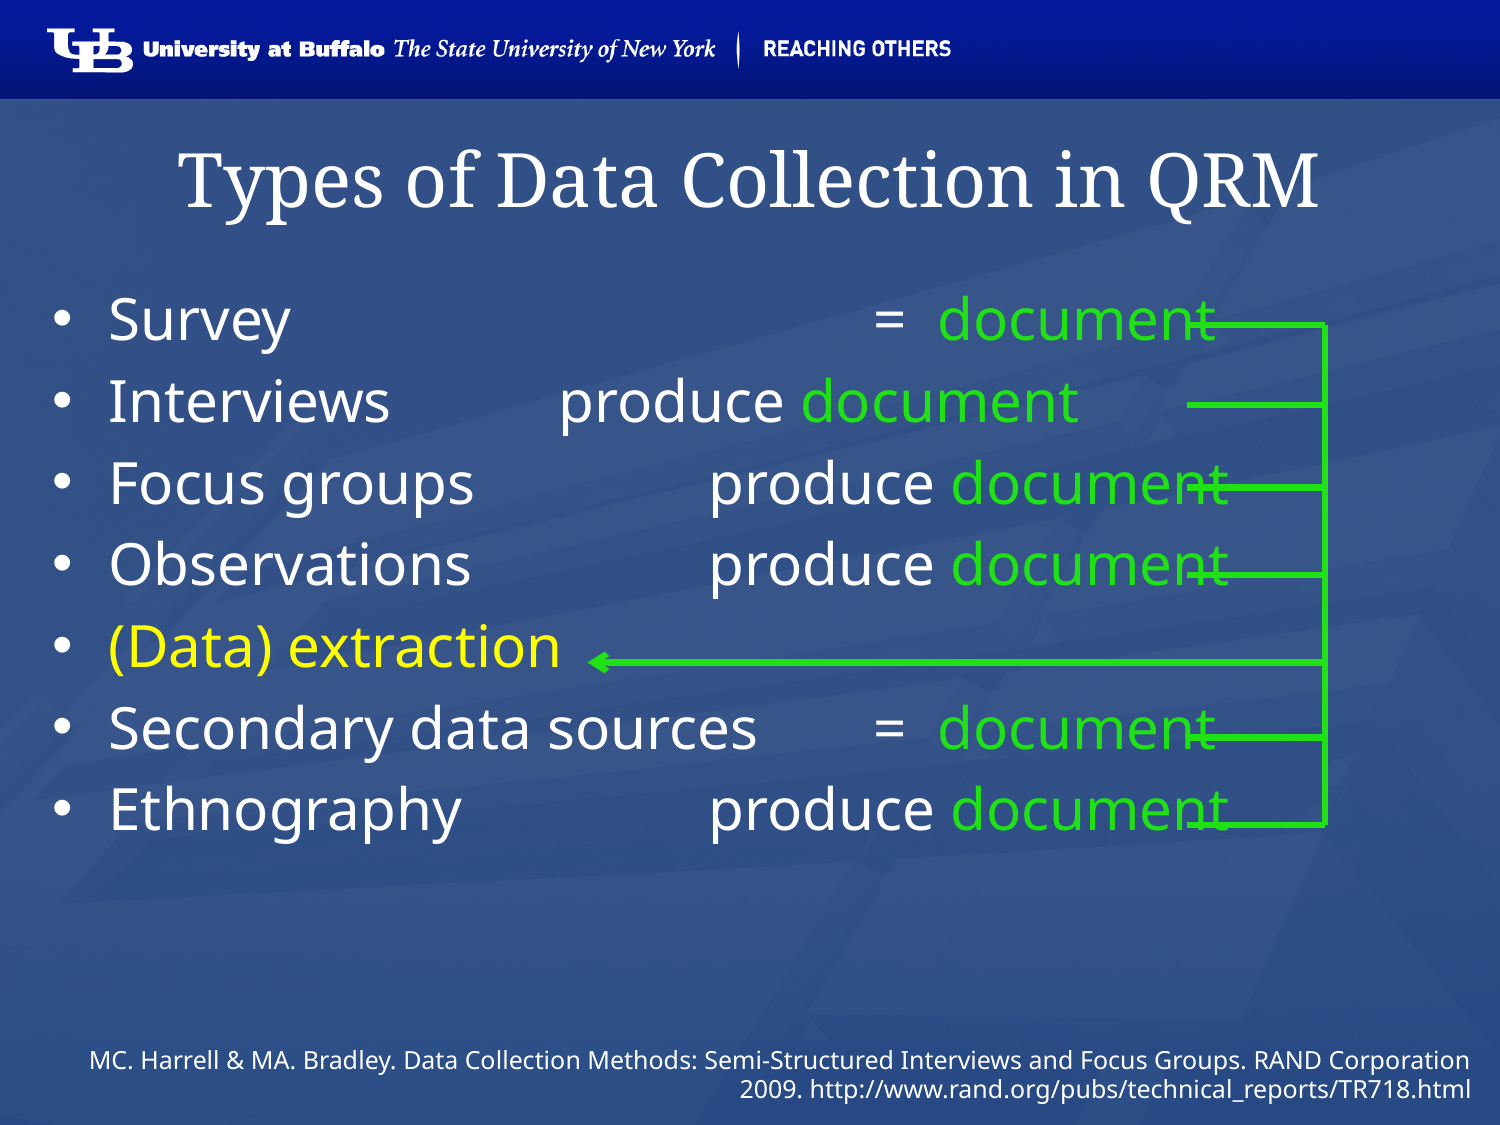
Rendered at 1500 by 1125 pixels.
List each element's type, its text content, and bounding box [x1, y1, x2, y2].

text_box MC. Harrell & MA. Bradley. Data Collection Methods: Semi-Structured Interviews and Focus Groups. RAND Corporation 2009. http://www.rand.org/pubs/technical_reports/TR718.html [62, 1036, 1488, 1112]
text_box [1187, 663, 1326, 826]
list Survey = document Interviews produce document Focus groups produce document Observations produce document (Data) extraction Secondary data sources = document Ethnography produce document [37, 275, 1463, 1088]
picture [0, 0, 1500, 99]
title Types of Data Collection in QRM [37, 125, 1463, 250]
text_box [1187, 324, 1326, 662]
